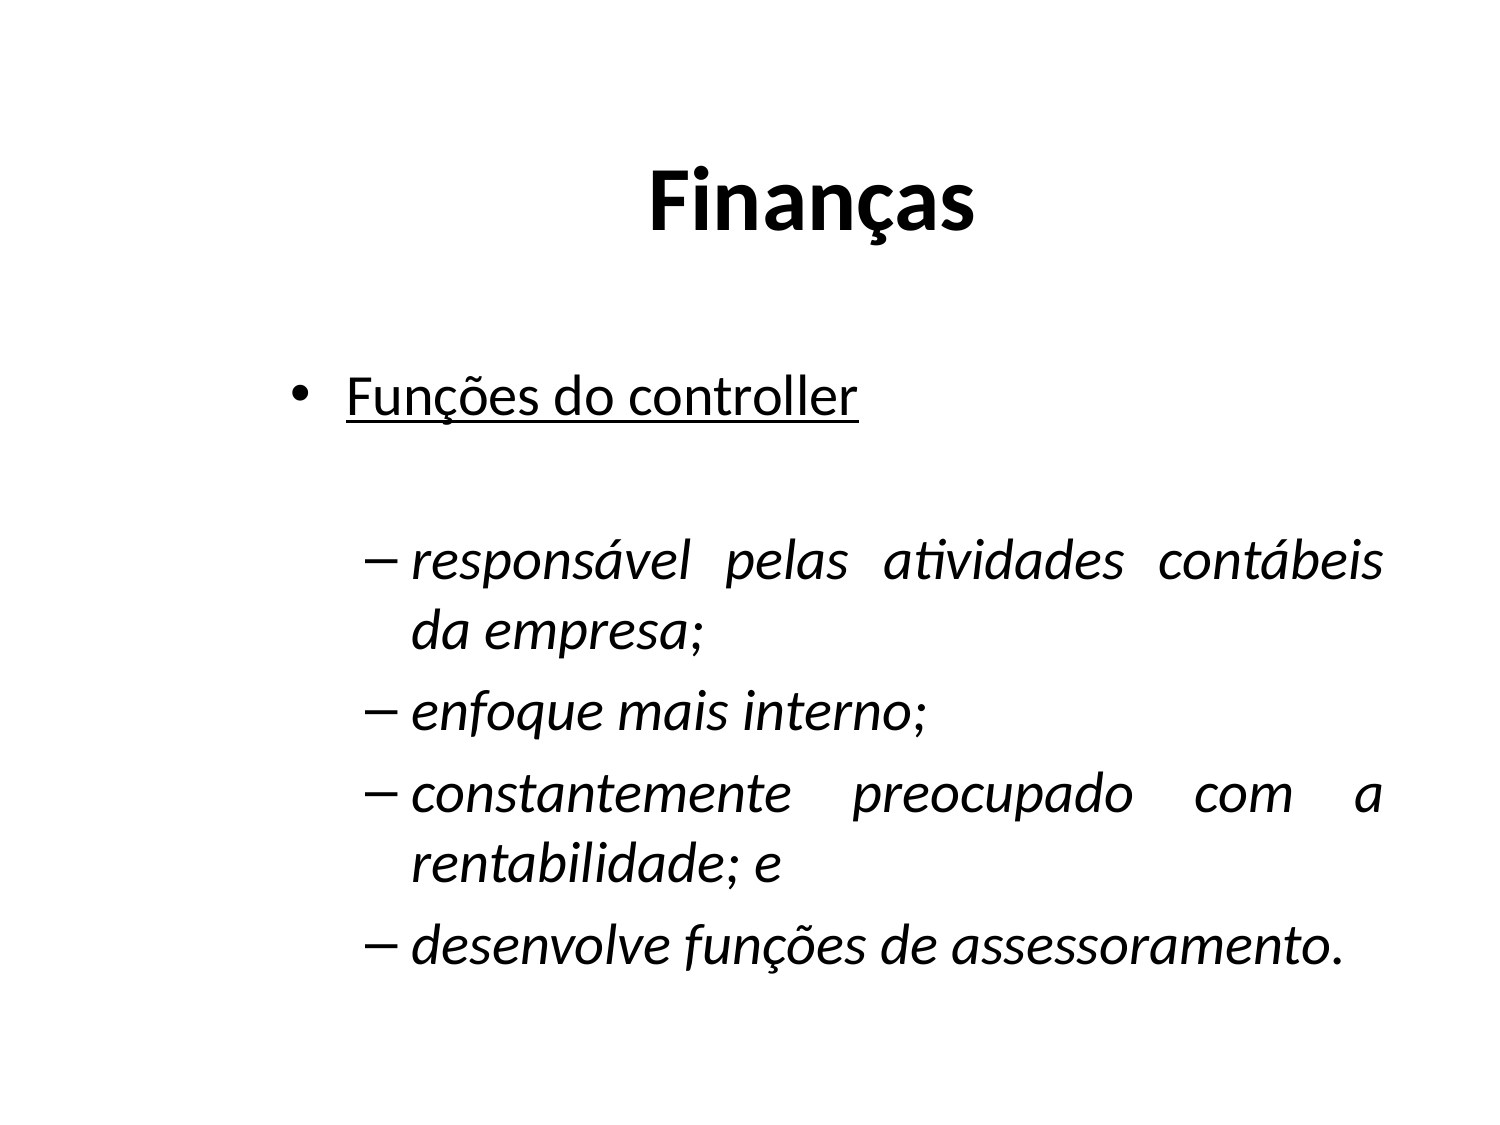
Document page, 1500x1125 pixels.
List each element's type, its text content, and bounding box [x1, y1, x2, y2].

title Finanças [174, 75, 1450, 313]
list Funções do controller responsável pelas atividades contábeis da empresa; enfoque mais interno; constantemente preocupado com a rentabilidade; e desenvolve funções de assessoramento. [275, 350, 1400, 1063]
